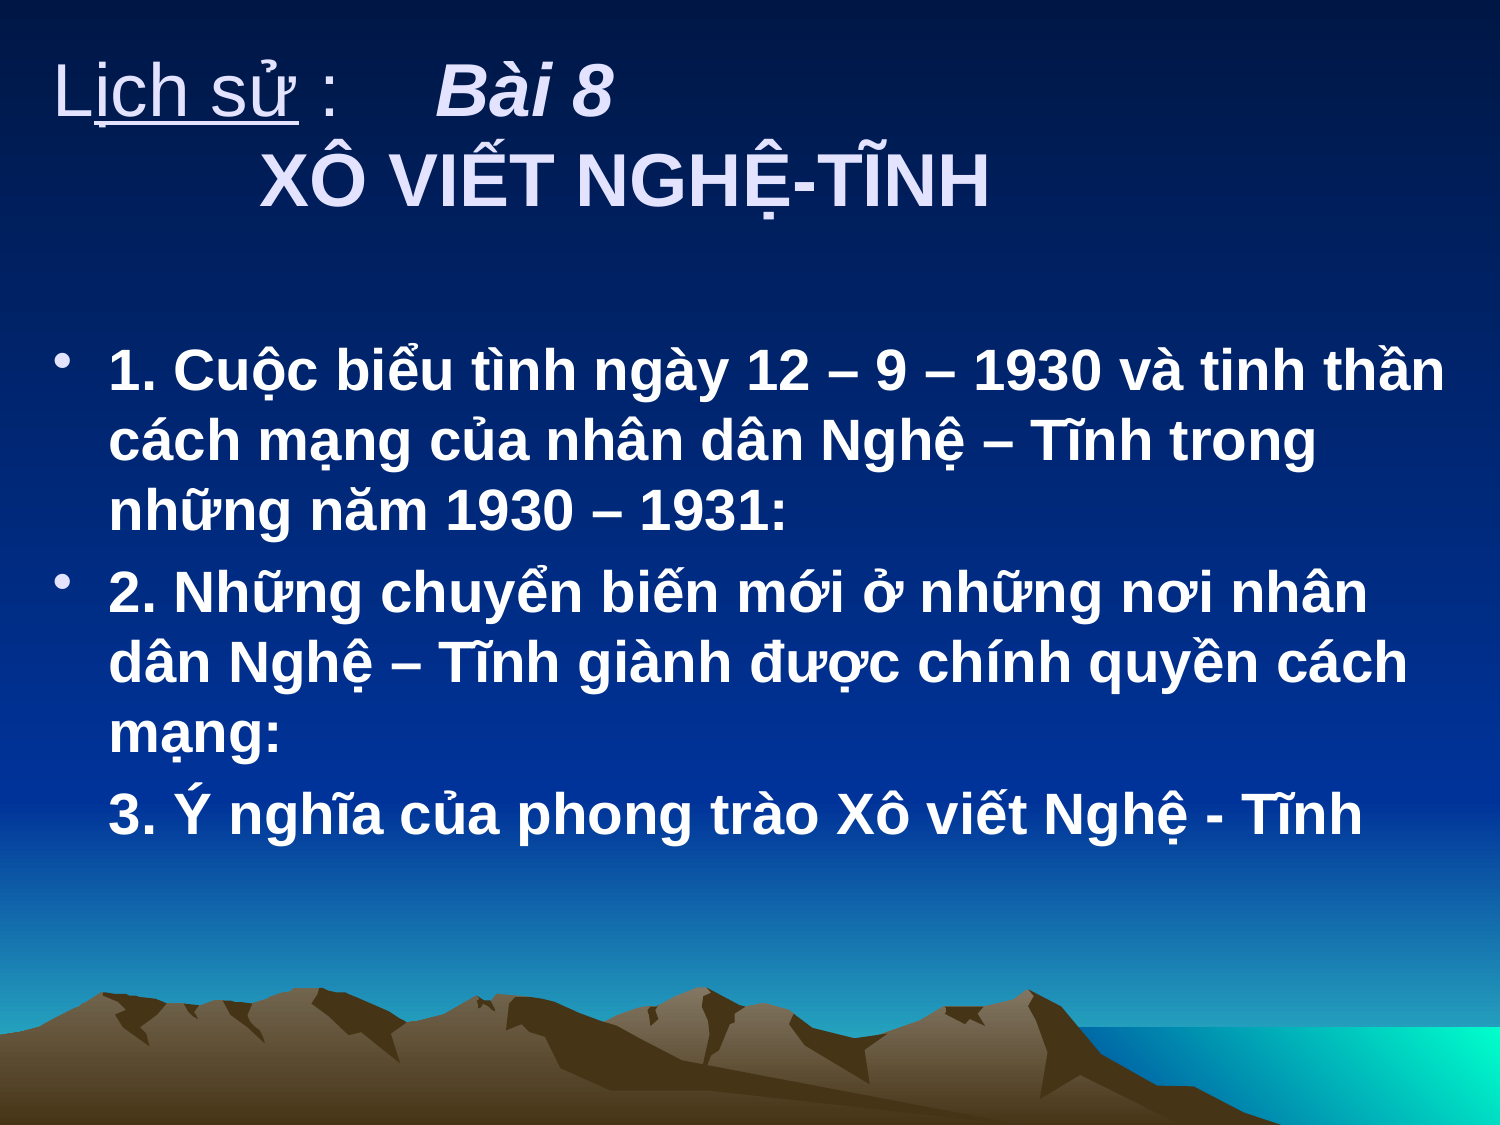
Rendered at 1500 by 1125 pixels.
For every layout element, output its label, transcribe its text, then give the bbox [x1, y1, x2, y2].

title Lịch sử : Bài 8 XÔ VIẾT NGHỆ-TĨNH [37, 37, 1426, 226]
list 1. Cuộc biểu tình ngày 12 – 9 – 1930 và tinh thần cách mạng của nhân dân Nghệ – Tĩnh trong những năm 1930 – 1931: 2. Những chuyển biến mới ở những nơi nhân dân Nghệ – Tĩnh giành được chính quyền cách mạng: 3. Ý nghĩa của phong trào Xô viết Nghệ - Tĩnh [37, 324, 1500, 1001]
